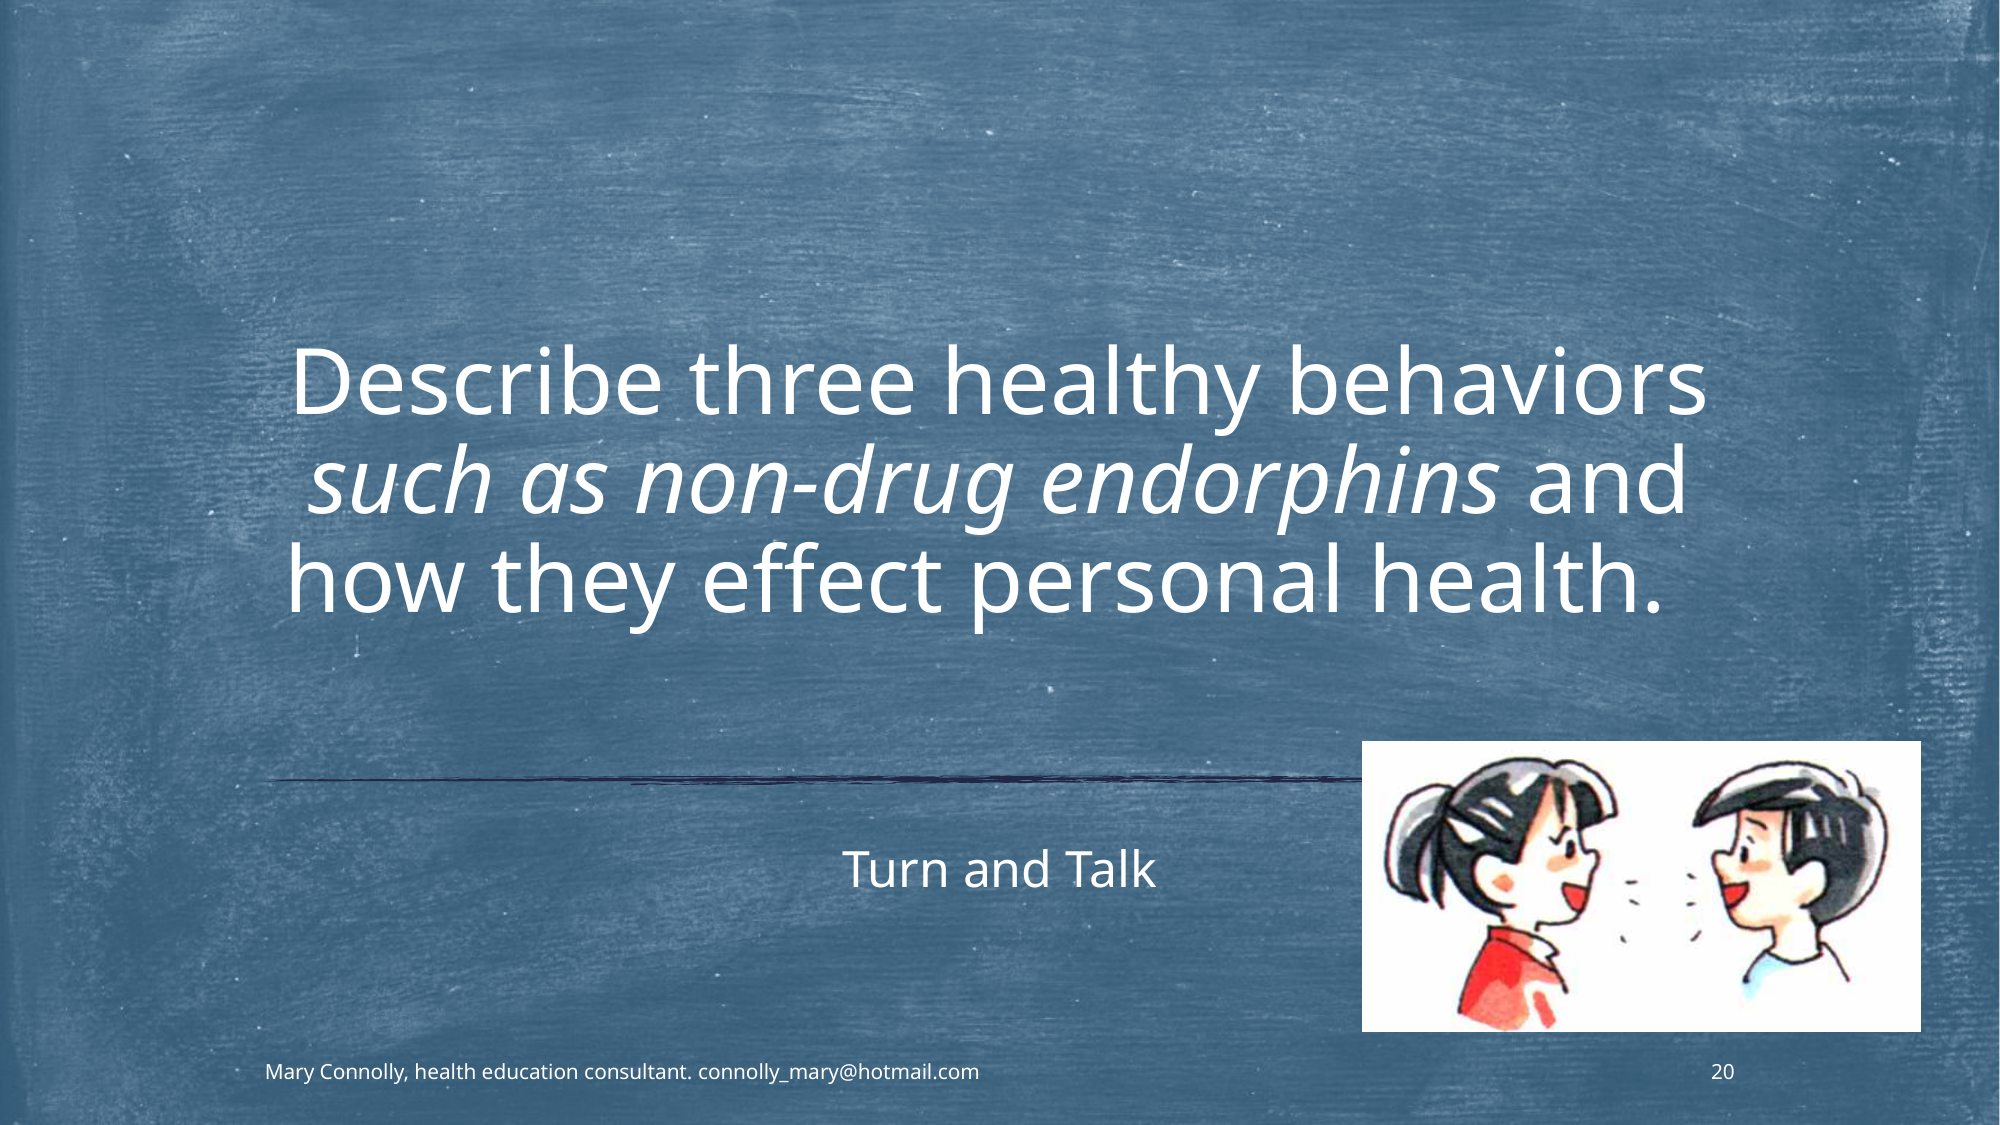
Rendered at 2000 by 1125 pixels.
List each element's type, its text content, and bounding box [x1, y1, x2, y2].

footer Mary Connolly, health education consultant. connolly_mary@hotmail.com [249, 1050, 1288, 1096]
title Describe three healthy behaviors such as non-drug endorphins and how they effect personal health. [249, 312, 1750, 750]
slide_number 20 [1562, 1050, 1750, 1096]
list Turn and Talk [249, 837, 1362, 1013]
picture [1362, 741, 1921, 1032]
